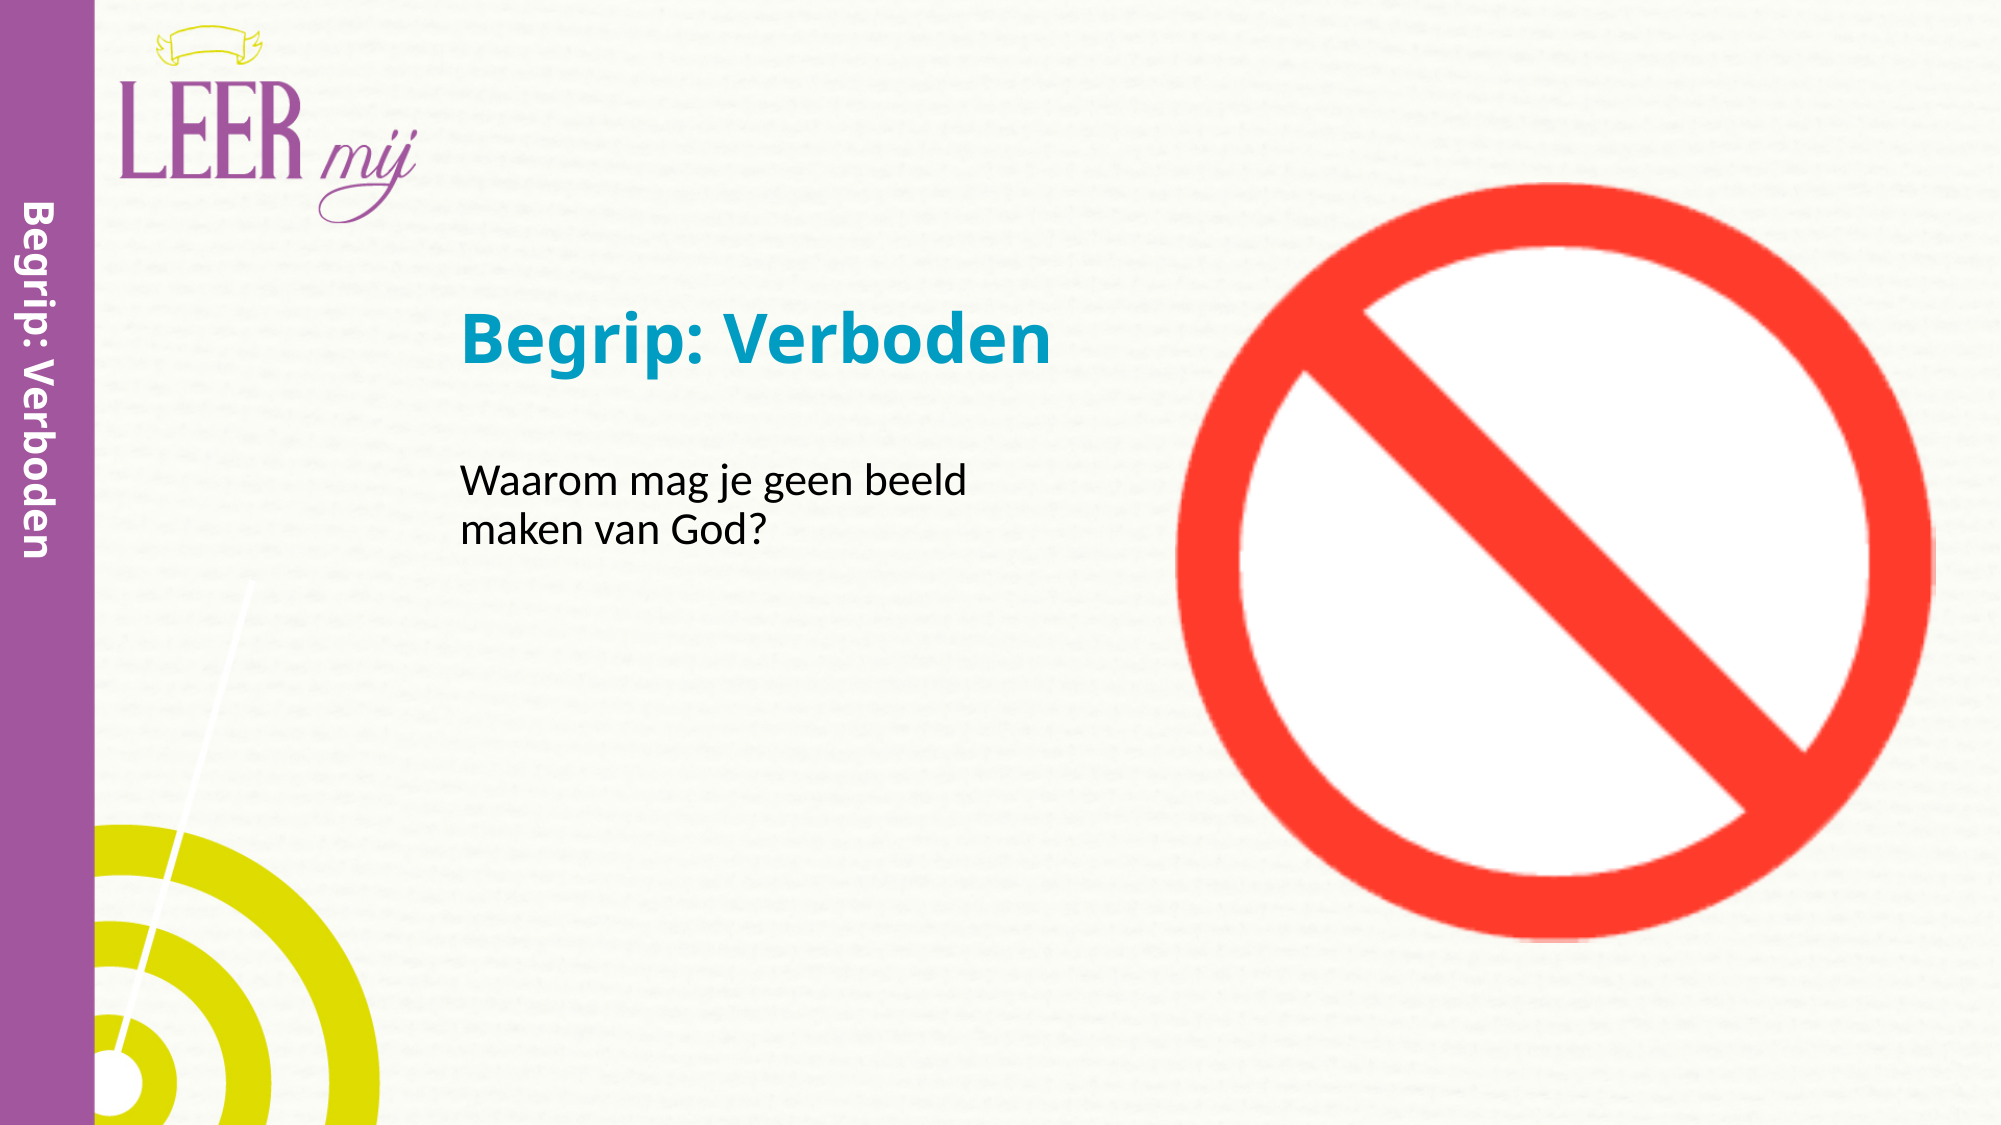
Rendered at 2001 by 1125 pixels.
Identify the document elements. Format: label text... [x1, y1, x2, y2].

list Waarom mag je geen beeld maken van God? [444, 448, 1105, 968]
list Begrip: Verboden [7, 184, 89, 1094]
title Begrip: Verboden [444, 229, 1102, 386]
picture [0, 0, 2001, 1125]
